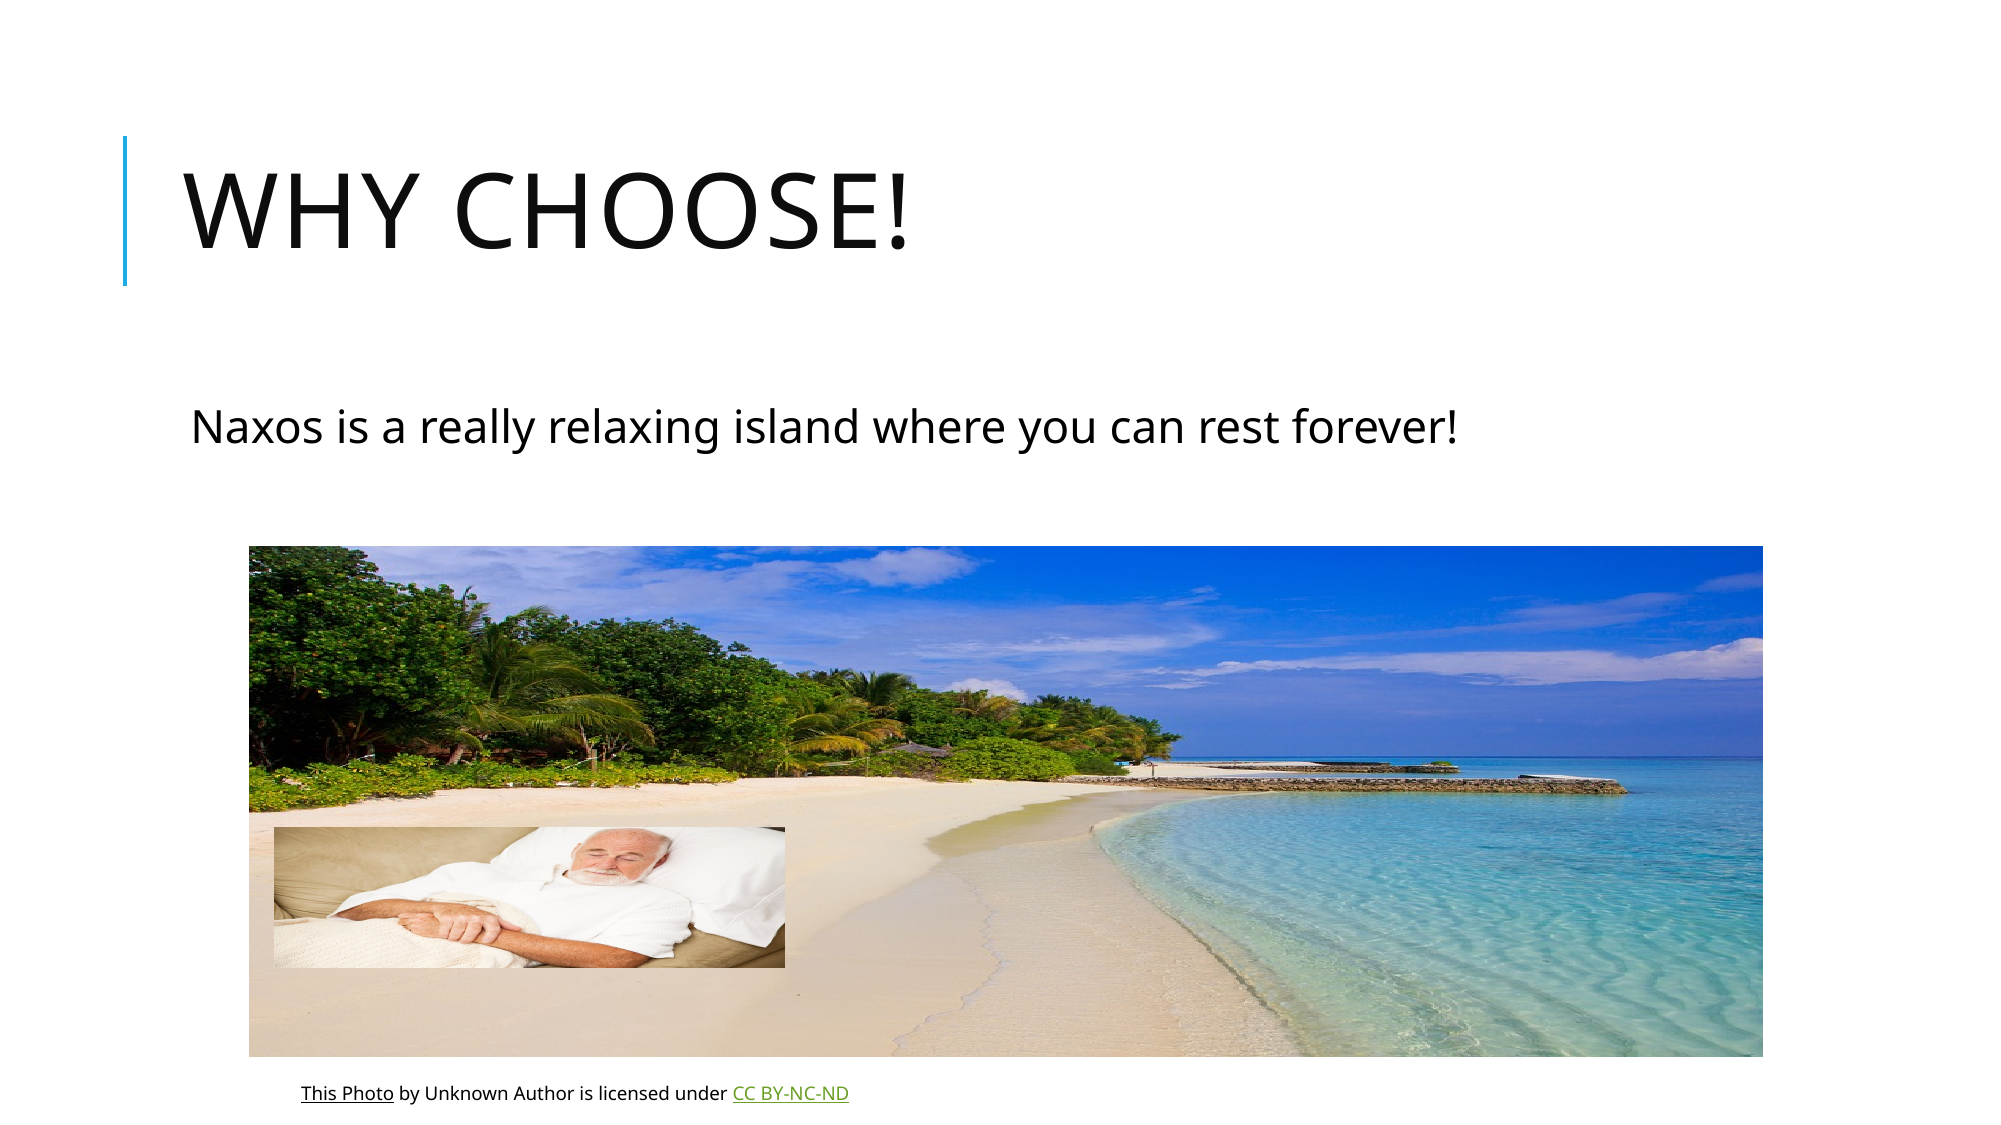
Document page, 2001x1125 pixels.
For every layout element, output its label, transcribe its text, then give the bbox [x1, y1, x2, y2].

list Naxos is a really relaxing island where you can rest forever! [168, 396, 1763, 1057]
text_box This Photo by Unknown Author is licensed under CC BY-NC-ND [286, 1074, 1031, 1115]
title Why choose! [168, 96, 1763, 342]
picture [249, 546, 1763, 1057]
